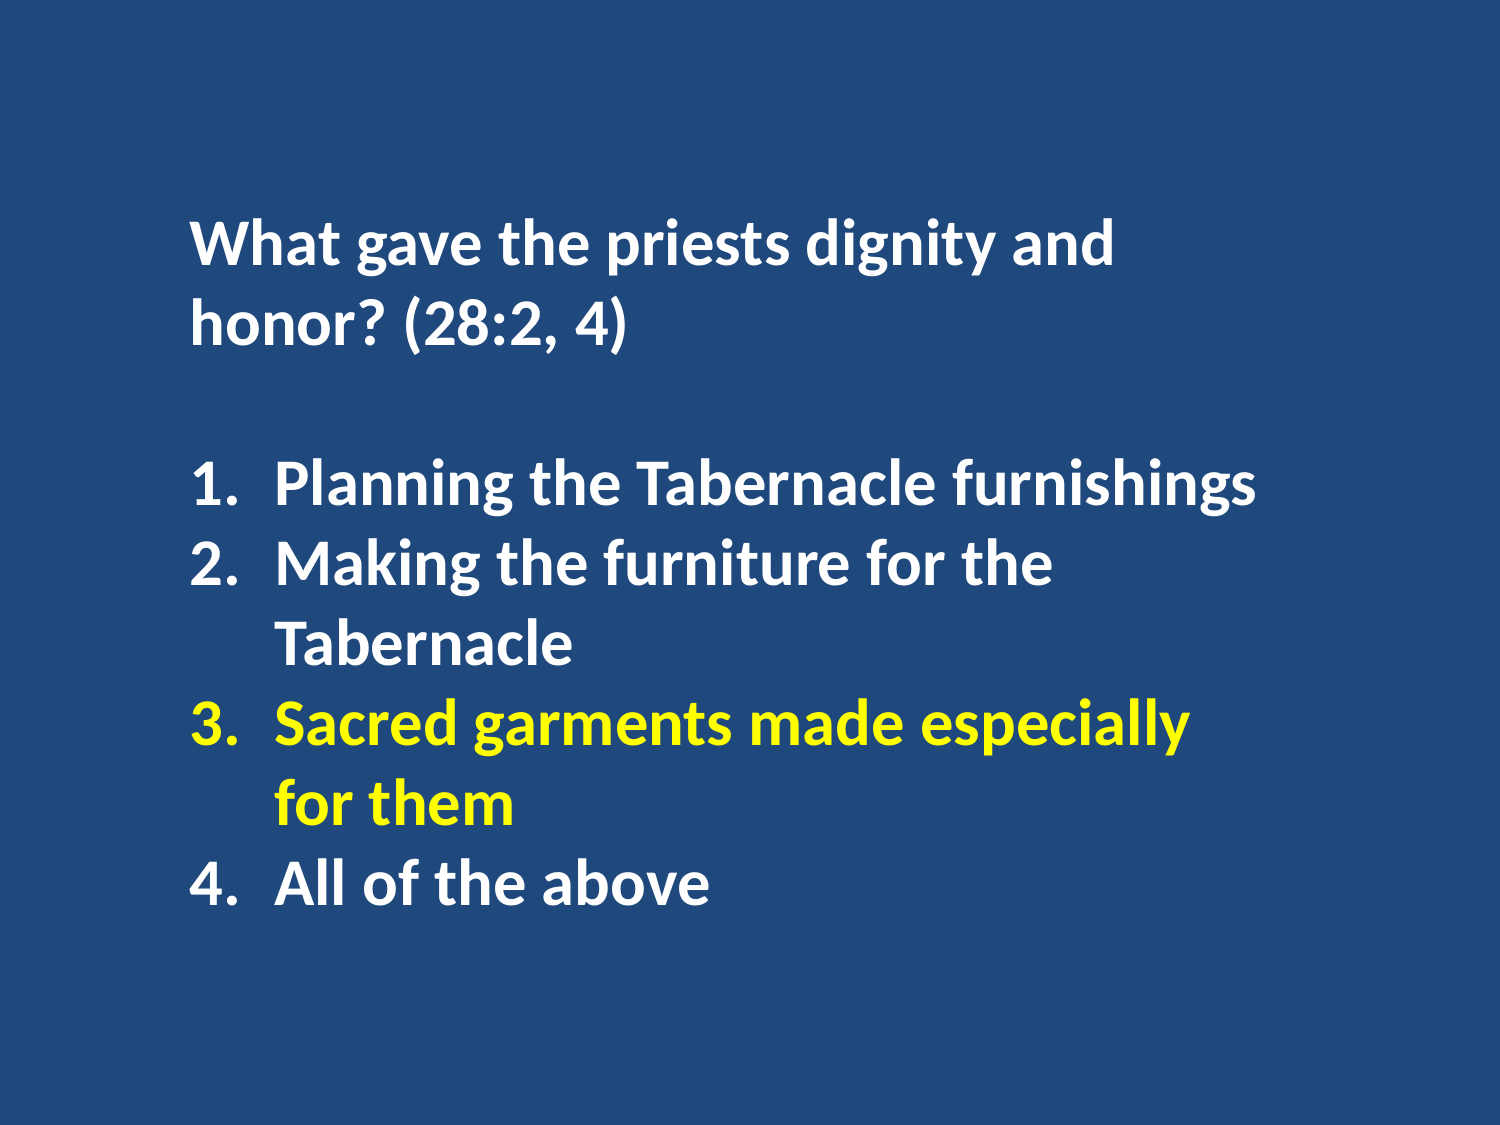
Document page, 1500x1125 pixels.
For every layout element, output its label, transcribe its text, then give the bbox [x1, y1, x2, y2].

text_box What gave the priests dignity and honor? (28:2, 4) Planning the Tabernacle furnishings Making the furniture for the Tabernacle Sacred garments made especially for them All of the above [174, 191, 1300, 926]
